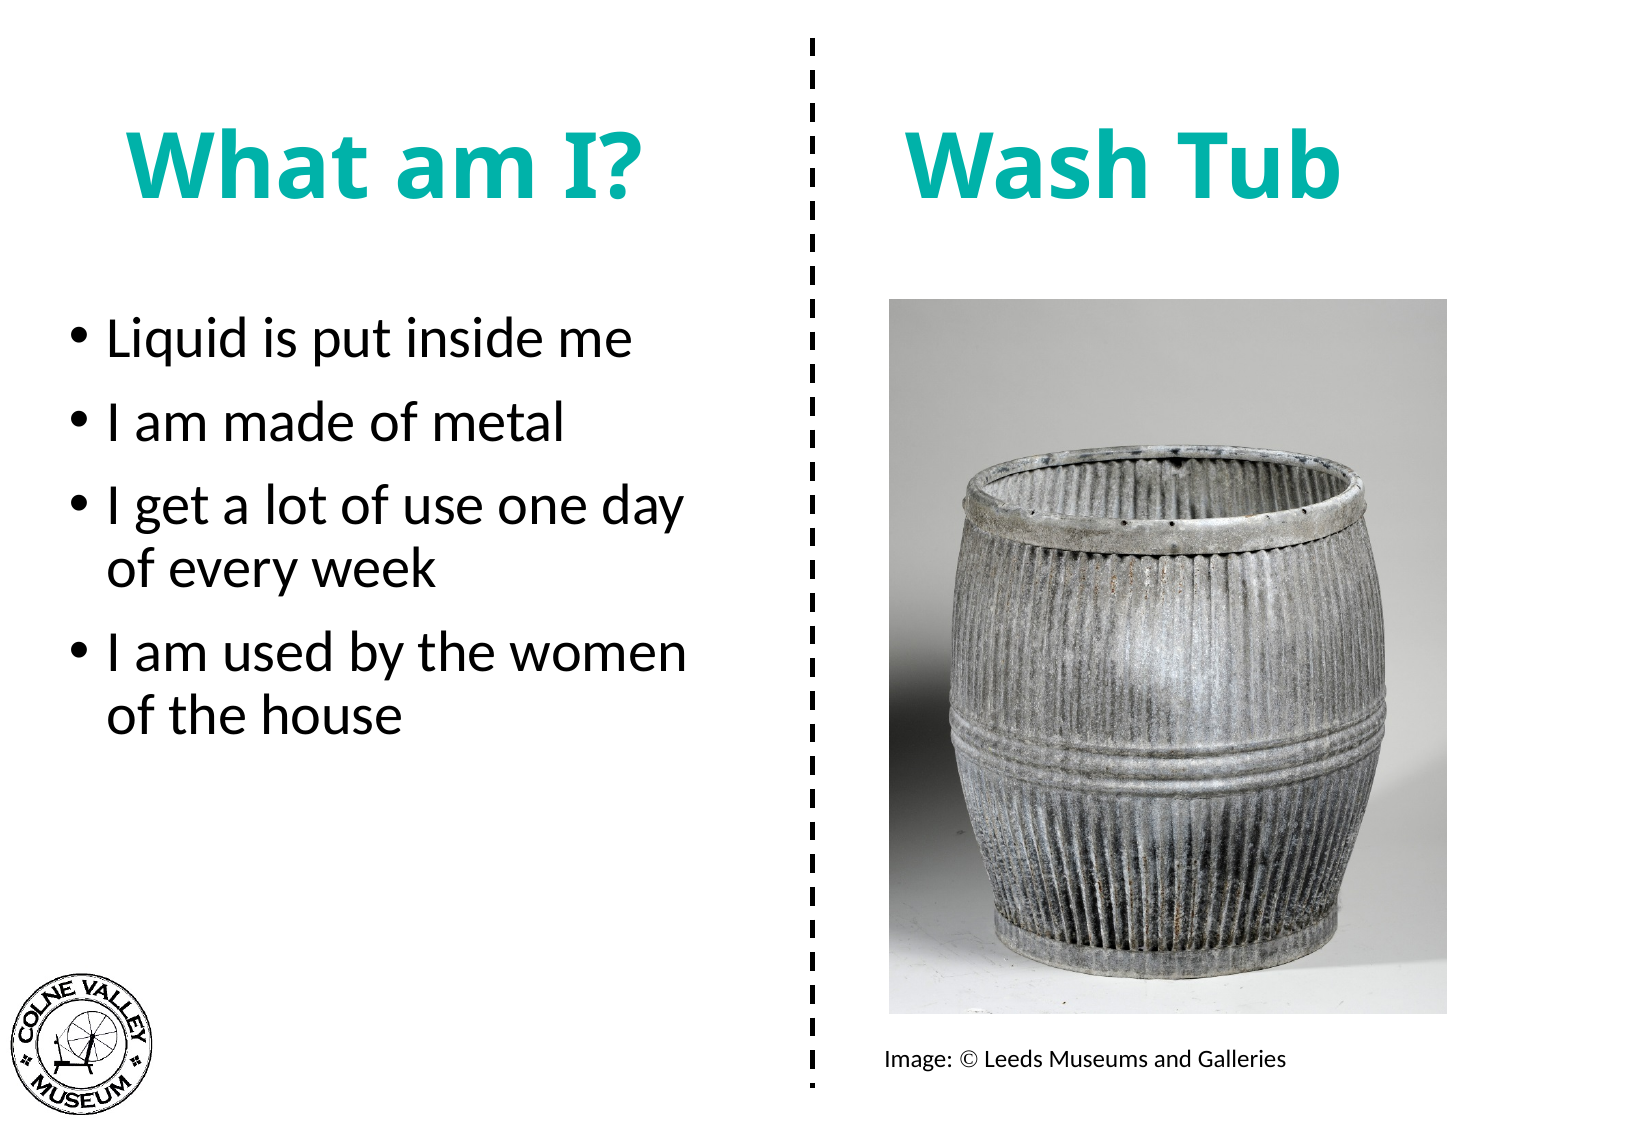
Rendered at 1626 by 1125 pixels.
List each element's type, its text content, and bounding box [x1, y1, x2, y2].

text_box Image:  Leeds Museums and Galleries [869, 1035, 1420, 1081]
text_box Wash Tub [890, 59, 1524, 278]
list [889, 299, 1447, 1014]
list Liquid is put inside me I am made of metal I get a lot of use one day of every week I am used by the women of the house [53, 299, 745, 1014]
picture [0, 965, 158, 1125]
title What am I? [111, 59, 745, 278]
